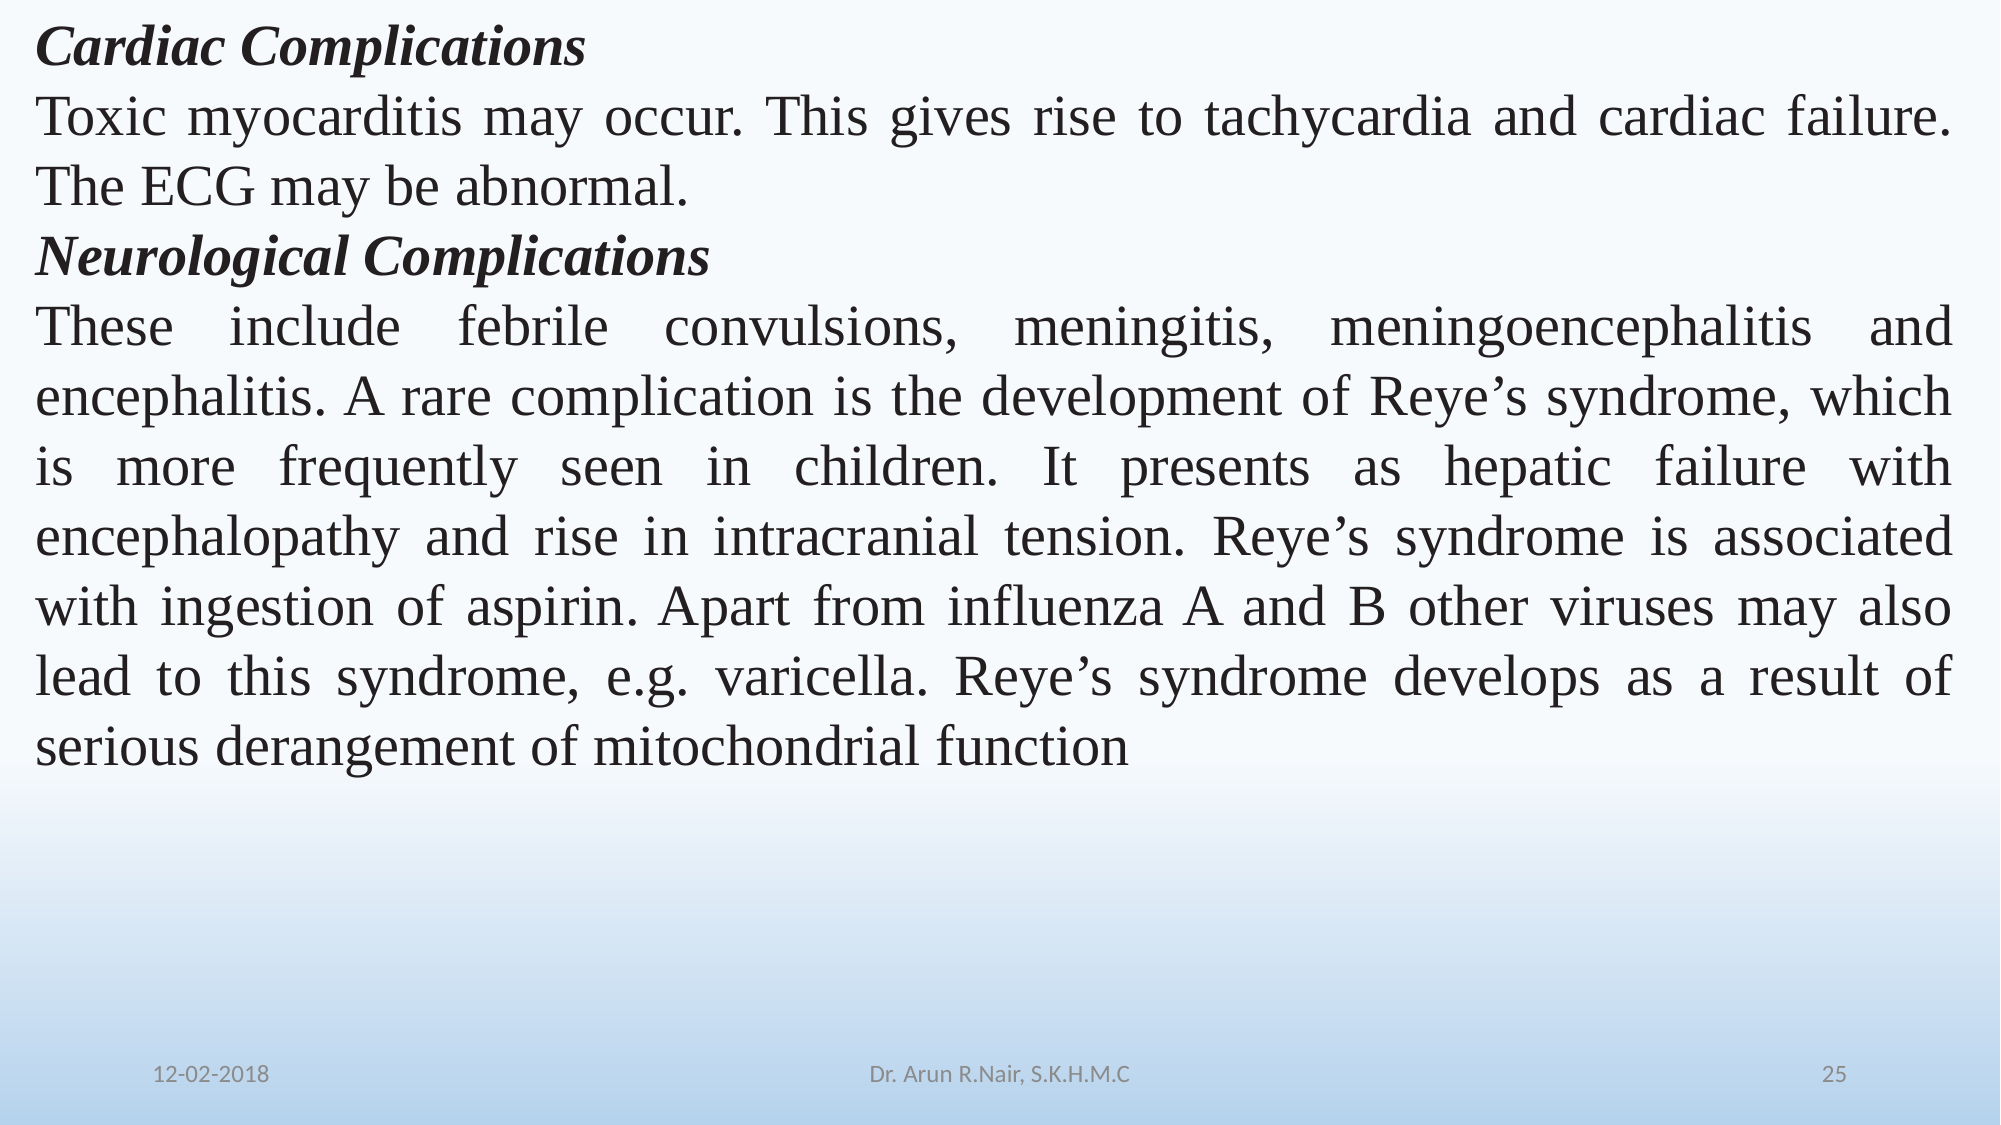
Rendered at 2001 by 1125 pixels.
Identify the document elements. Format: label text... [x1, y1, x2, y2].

slide_number 25 [1412, 1042, 1863, 1103]
text_box Cardiac Complications Toxic myocarditis may occur. This gives rise to tachycardia and cardiac failure. The ECG may be abnormal. Neurological Complications These include febrile convulsions, meningitis, meningoencephalitis and encephalitis. A rare complication is the development of Reye’s syndrome, which is more frequently seen in children. It presents as hepatic failure with encephalopathy and rise in intracranial tension. Reye’s syndrome is associated with ingestion of aspirin. Apart from influenza A and B other viruses may also lead to this syndrome, e.g. varicella. Reye’s syndrome develops as a result of serious derangement of mitochondrial function [20, 0, 1969, 785]
footer Dr. Arun R.Nair, S.K.H.M.C [662, 1042, 1338, 1103]
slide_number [137, 1042, 588, 1103]
